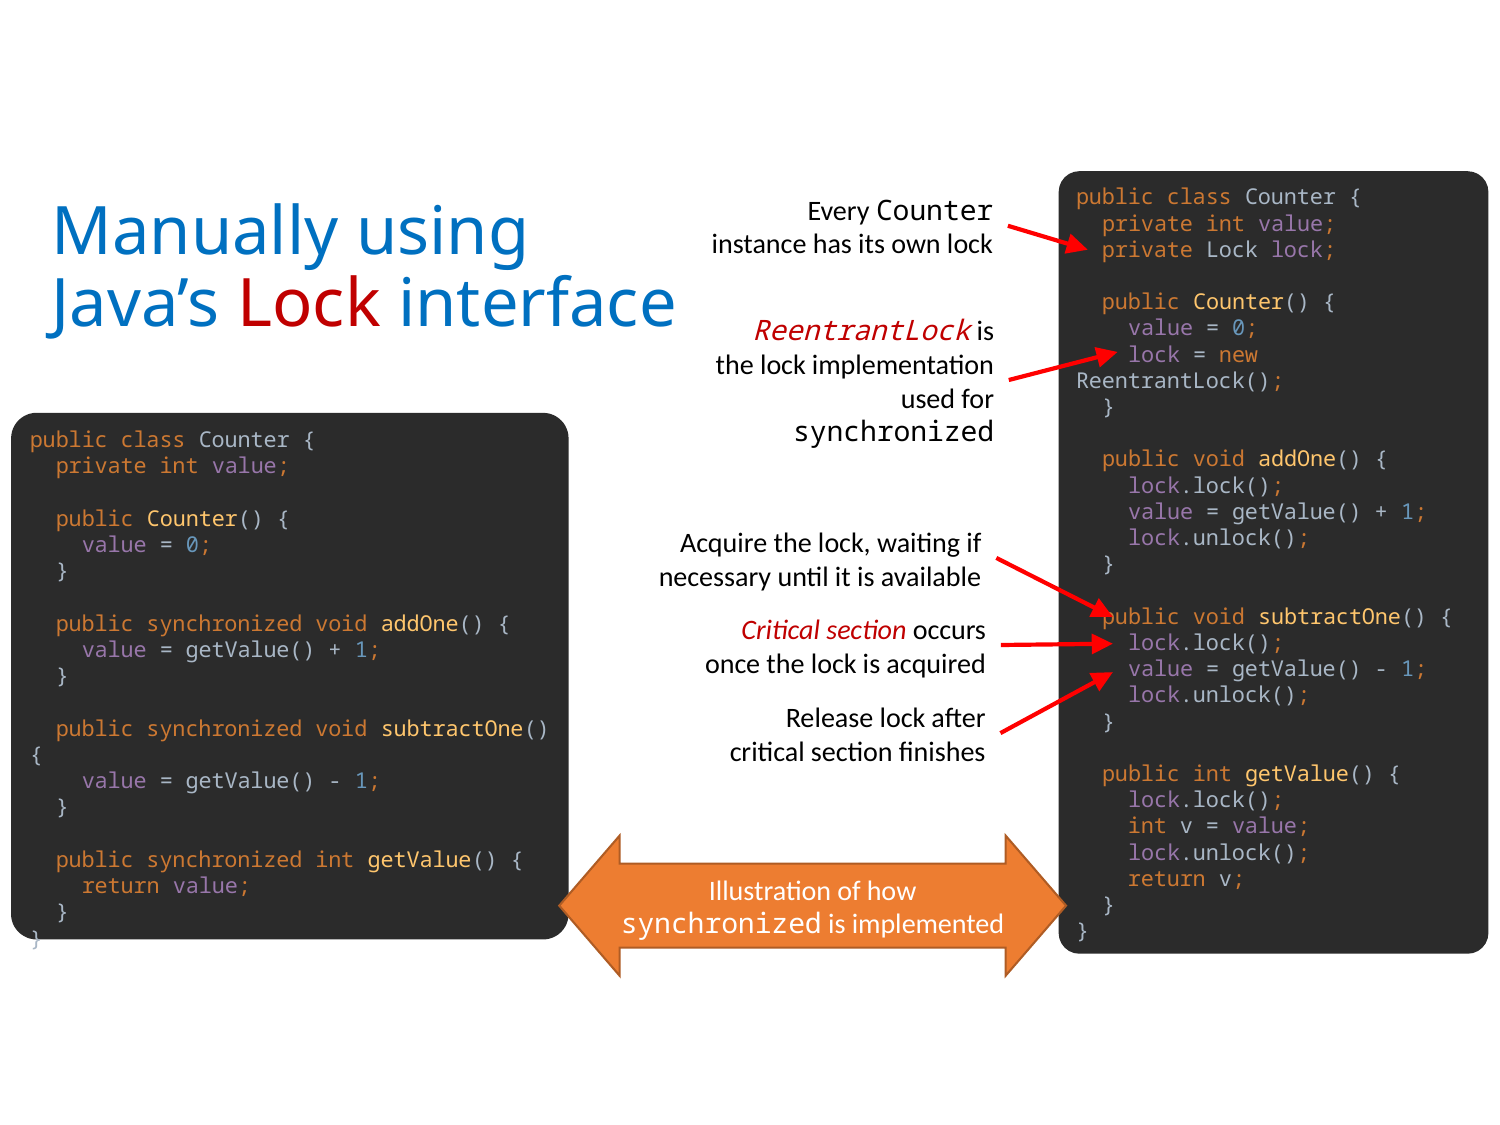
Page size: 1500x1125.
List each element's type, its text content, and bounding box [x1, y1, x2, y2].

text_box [680, 603, 1113, 688]
text_box Illustration of how synchronized is implemented [557, 832, 1068, 979]
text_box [696, 184, 1088, 269]
text_box public class Counter { private int value; public Counter() { value = 0; } public synchronized void addOne() { value = getValue() + 1; } public synchronized void subtractOne() { value = getValue() - 1; } public synchronized int getValue() { return value; } } [11, 412, 569, 940]
title Manually using Java’s Lock interface [36, 187, 711, 351]
text_box public class Counter { private int value; private Lock lock; public Counter() { value = 0; lock = new ReentrantLock(); } public void addOne() { lock.lock(); value = getValue() + 1; lock.unlock(); } public void subtractOne() { lock.lock(); value = getValue() - 1; lock.unlock(); } public int getValue() { lock.lock(); int v = value; lock.unlock(); return v; } } [1058, 171, 1489, 954]
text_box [697, 305, 1118, 457]
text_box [631, 516, 1113, 617]
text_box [710, 688, 1113, 776]
